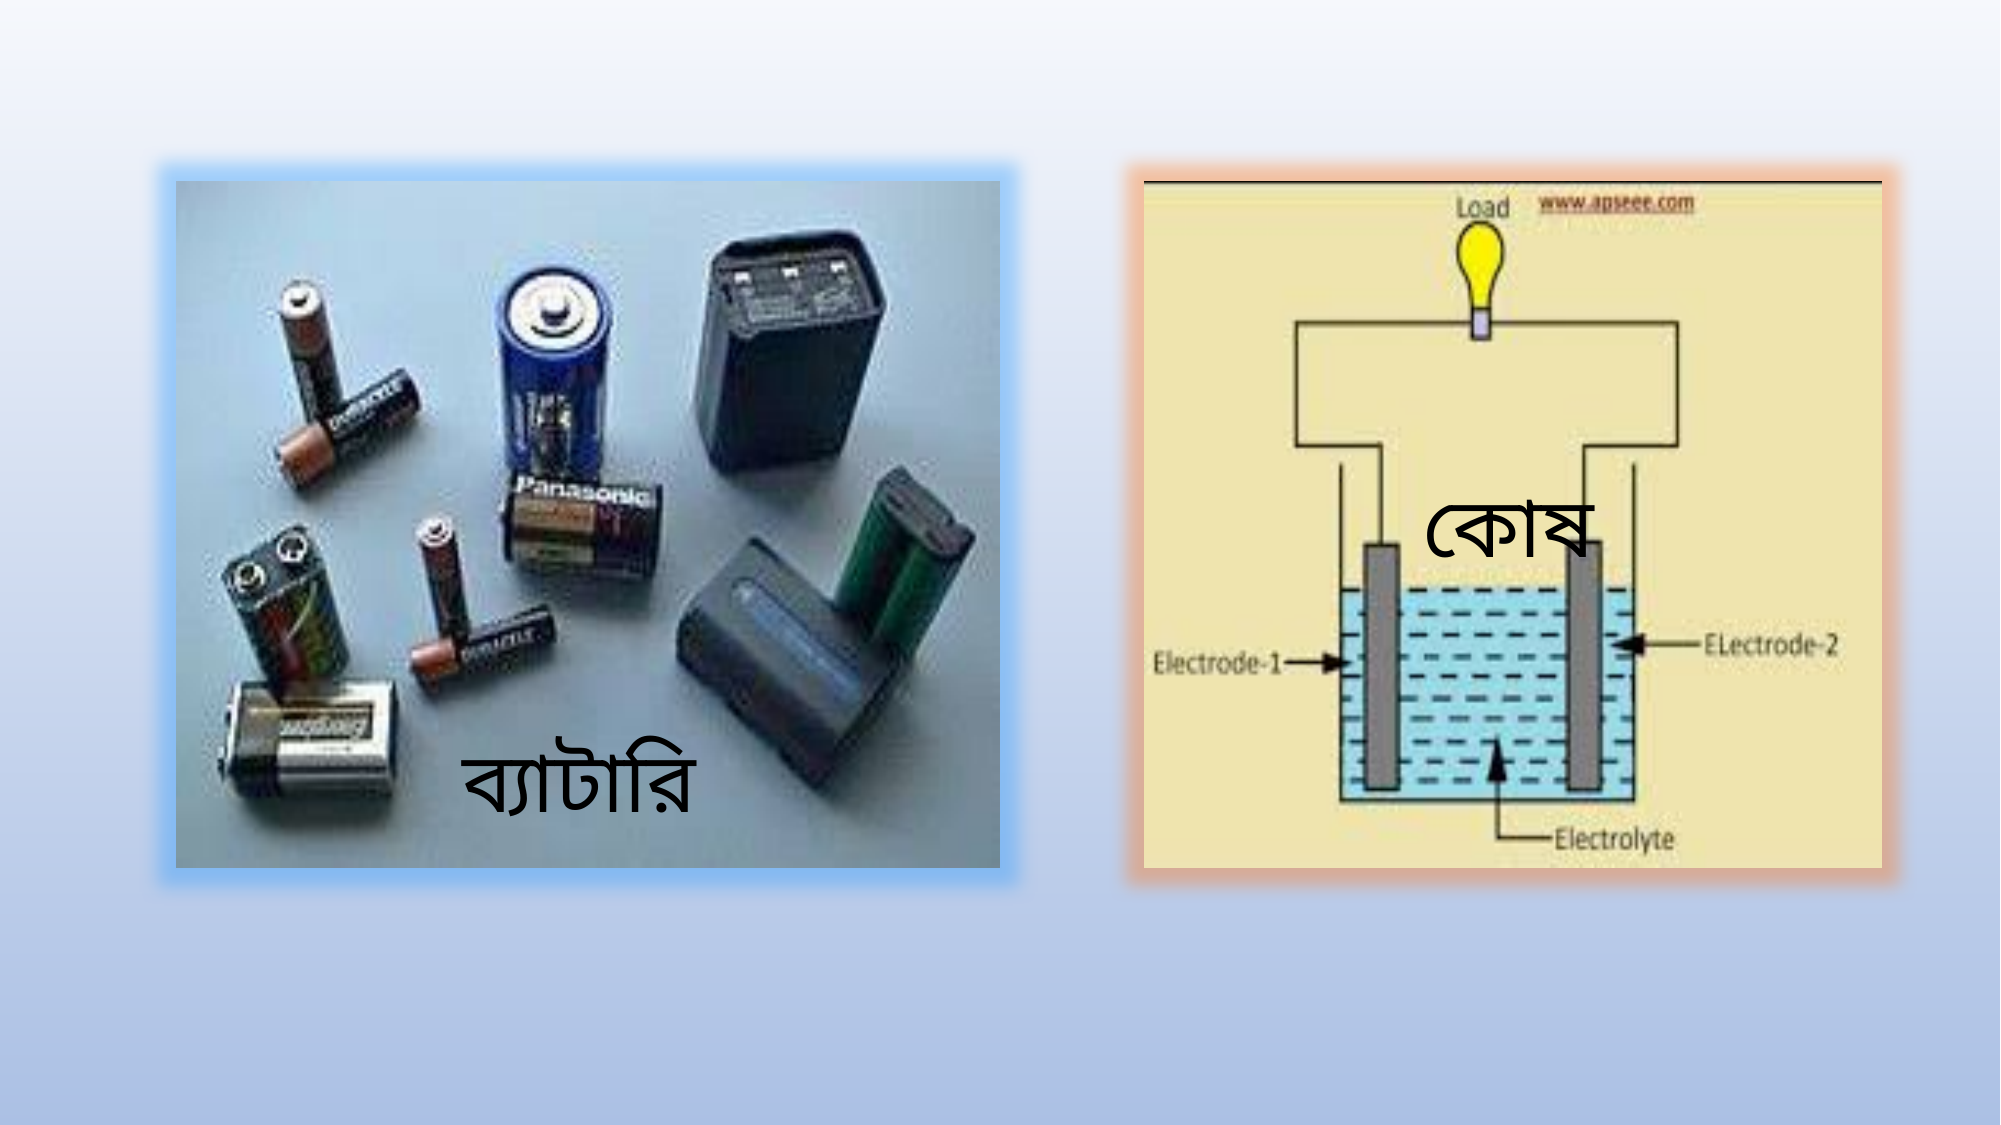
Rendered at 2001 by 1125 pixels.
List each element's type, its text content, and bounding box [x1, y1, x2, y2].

picture [1144, 181, 1882, 868]
text_box ব্যাটারি [1000, 722, 1144, 837]
text_box কোষ [1882, 466, 2000, 582]
picture [176, 181, 1000, 868]
